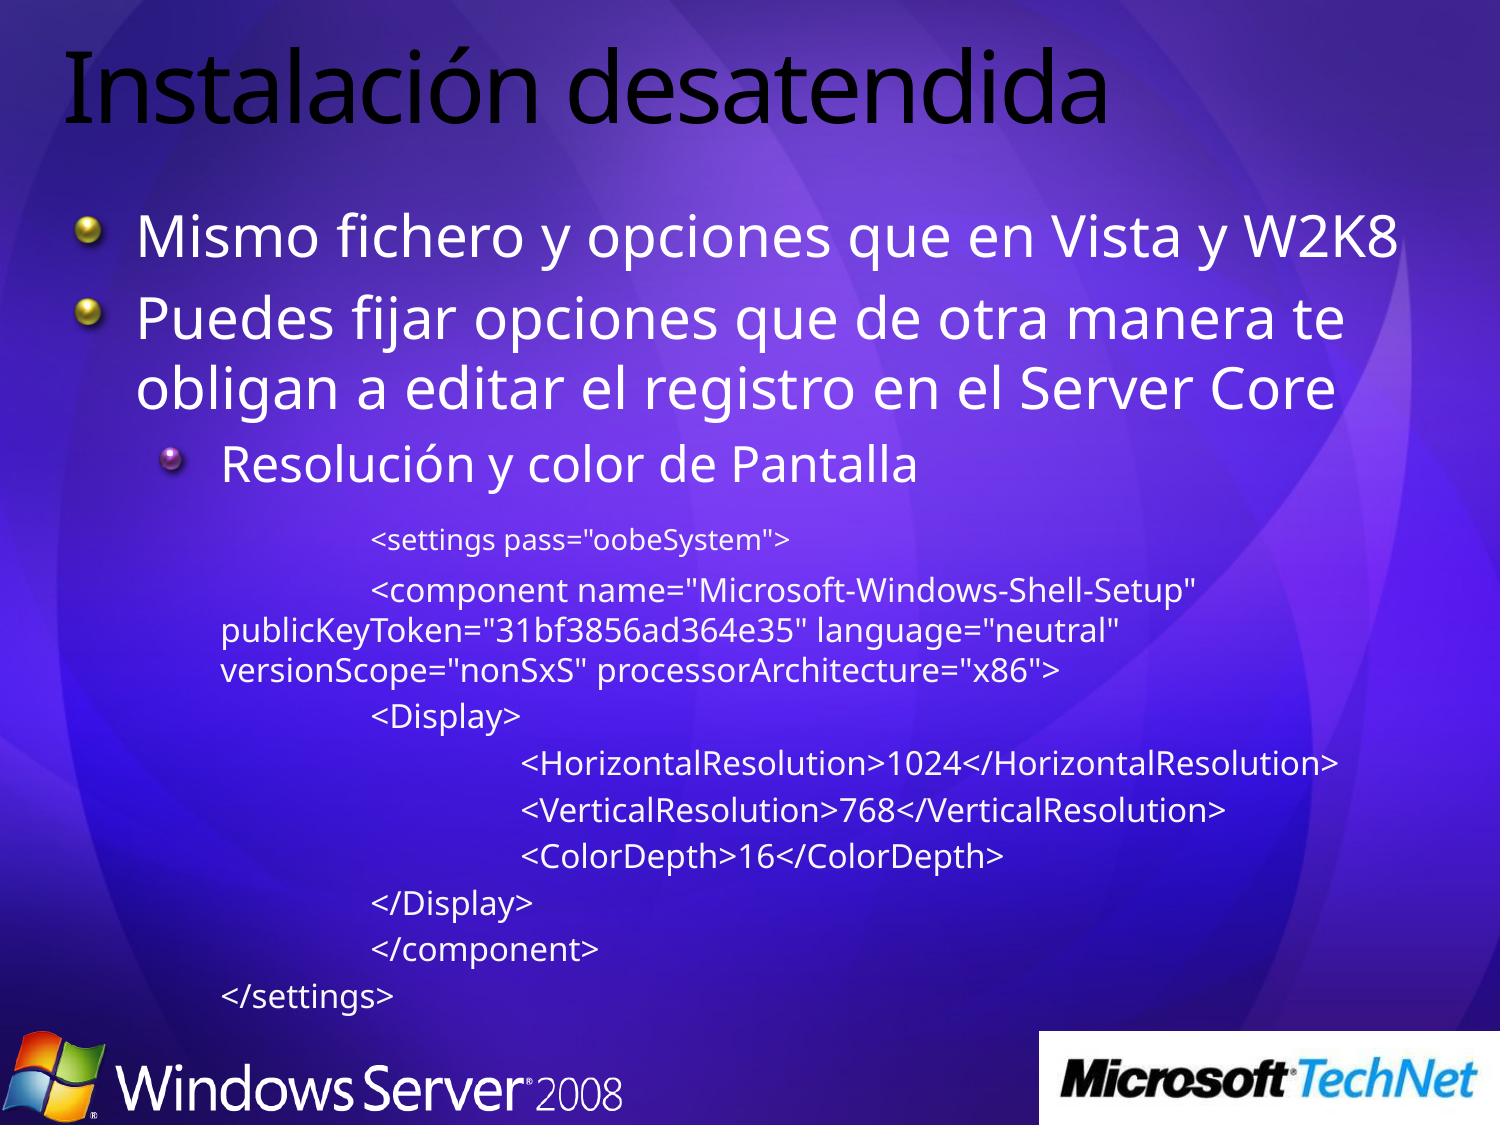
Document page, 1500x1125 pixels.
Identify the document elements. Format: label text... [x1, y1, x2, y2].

picture [155, 444, 191, 480]
title Instalación desatendida [62, 37, 1438, 147]
list Mismo fichero y opciones que en Vista y W2K8 Puedes fijar opciones que de otra manera te obligan a editar el registro en el Server Core Resolución y color de Pantalla <settings pass="oobeSystem"> <component name="Microsoft-Windows-Shell-Setup" publicKeyToken="31bf3856ad364e35" language="neutral" versionScope="nonSxS" processorArchitecture="x86"> <Display> <HorizontalResolution>1024</HorizontalResolution> <VerticalResolution>768</VerticalResolution> <ColorDepth>16</ColorDepth> </Display> </component> </settings> [70, 198, 1446, 1125]
picture [0, 0, 1500, 1125]
